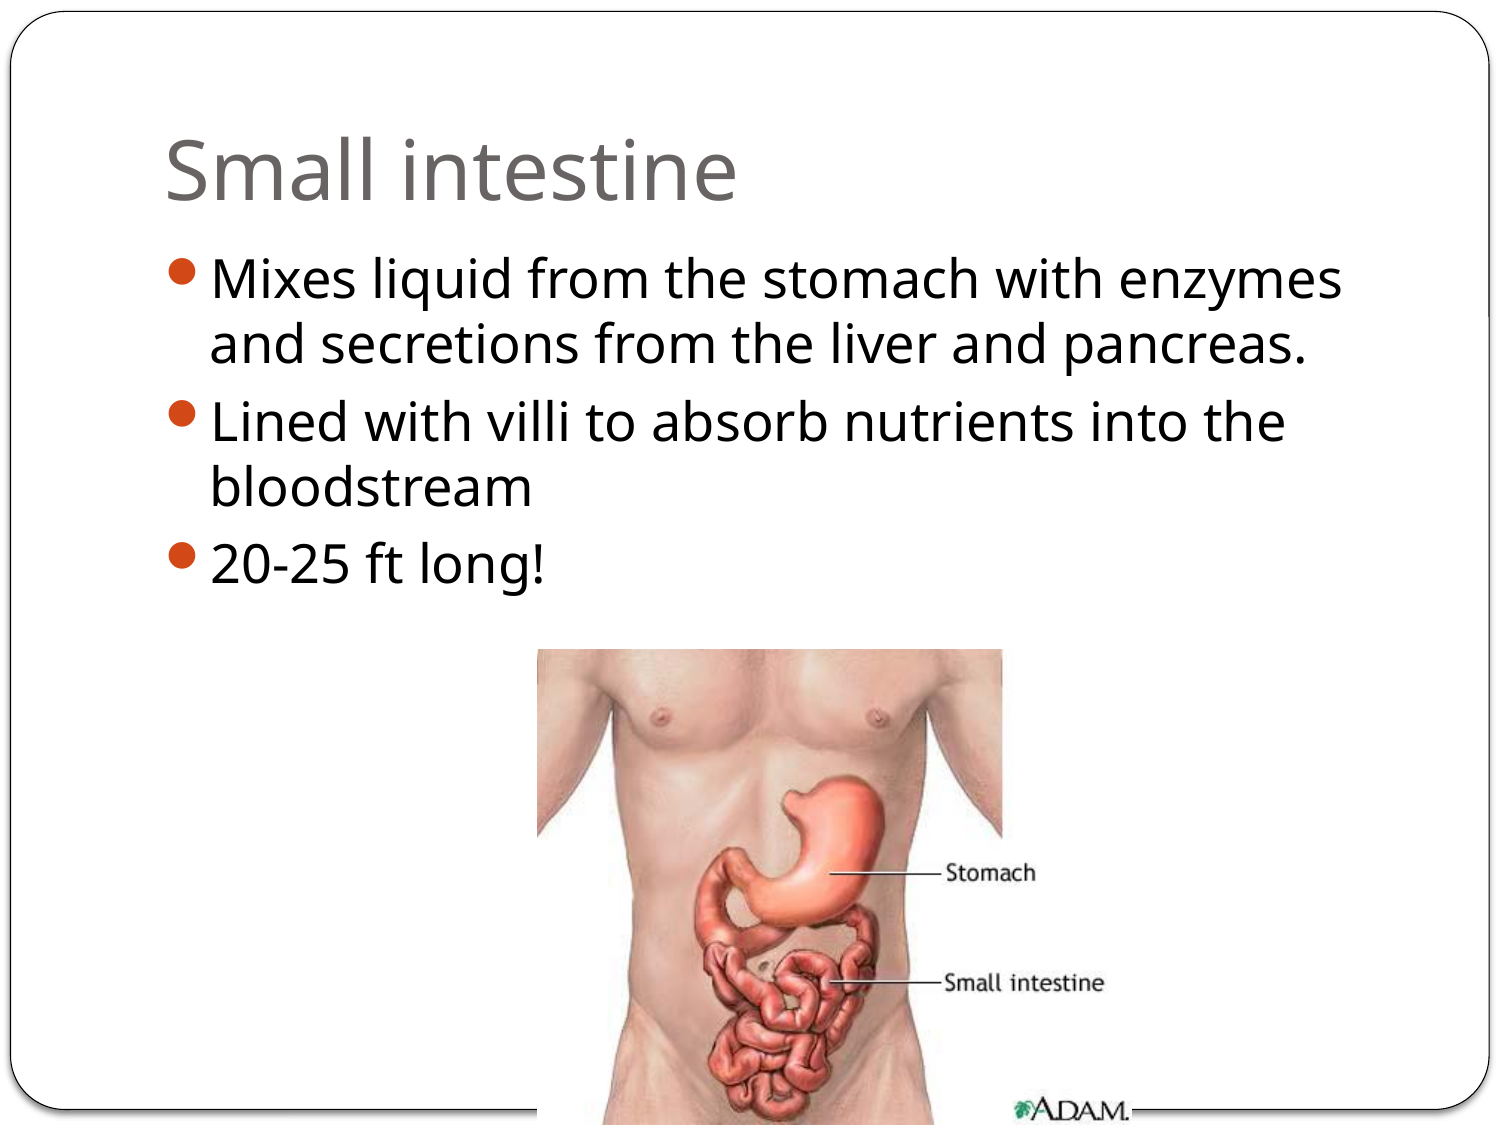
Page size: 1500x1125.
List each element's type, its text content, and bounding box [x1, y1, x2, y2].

list Mixes liquid from the stomach with enzymes and secretions from the liver and pancreas. Lined with villi to absorb nutrients into the bloodstream 20-25 ft long! [150, 237, 1425, 988]
picture [537, 649, 1132, 1125]
title Small intestine [150, 45, 1425, 233]
